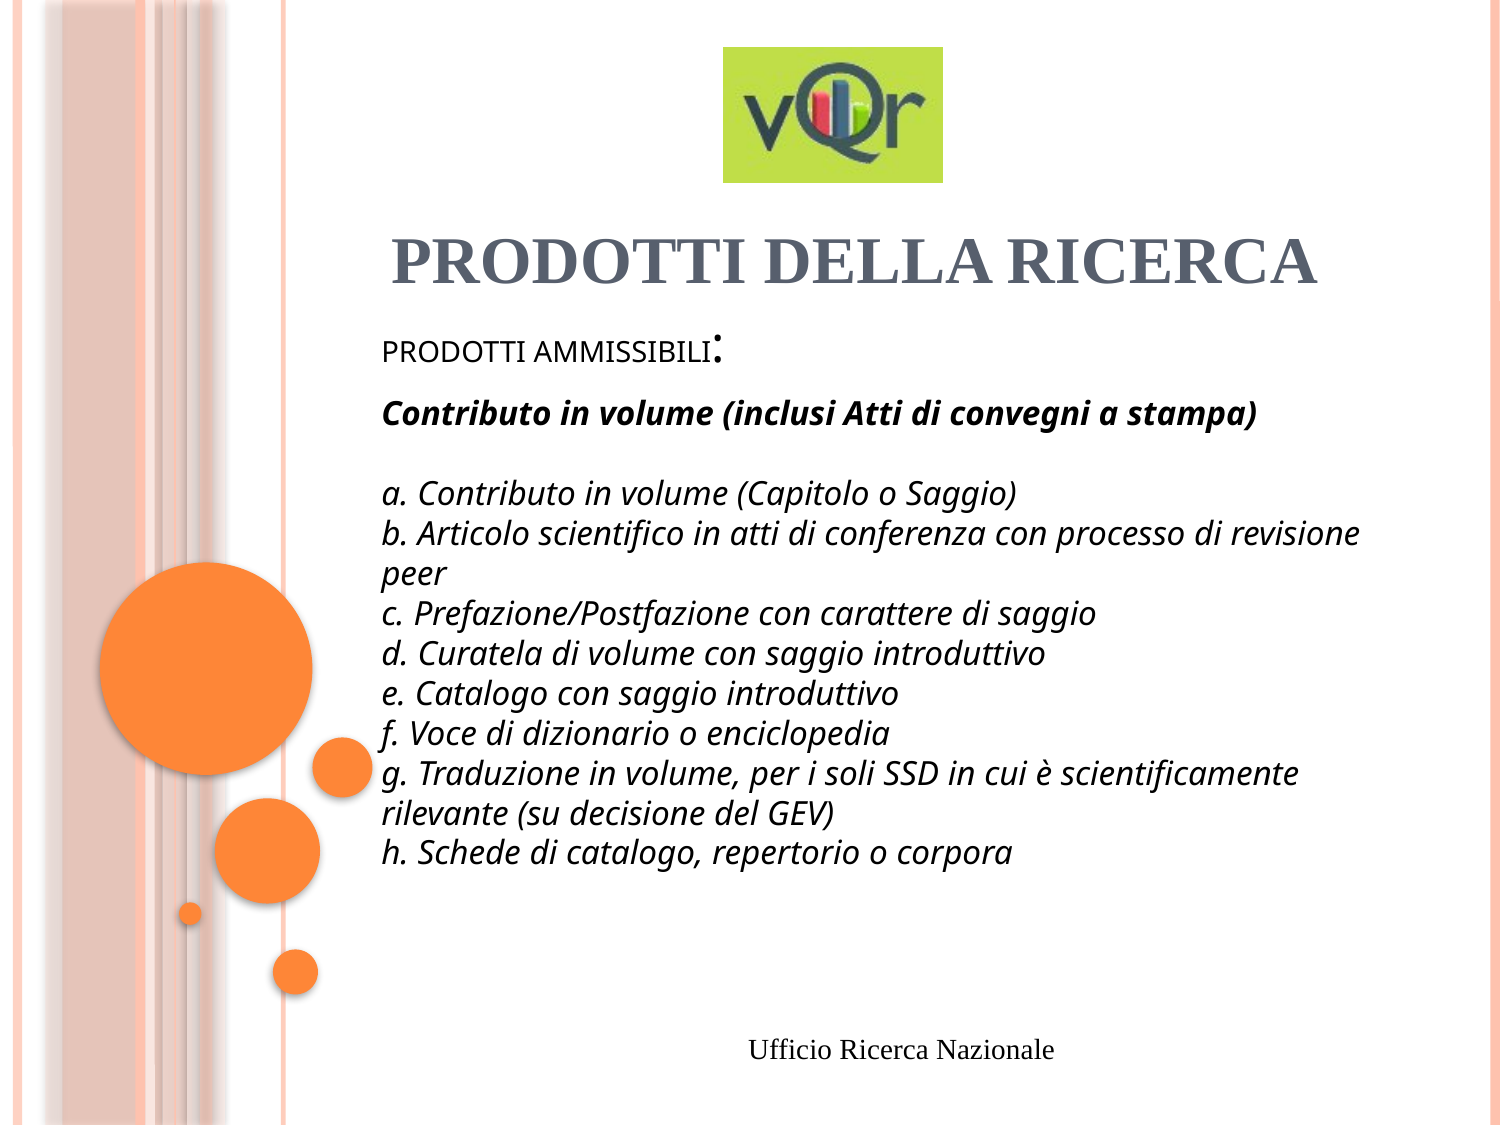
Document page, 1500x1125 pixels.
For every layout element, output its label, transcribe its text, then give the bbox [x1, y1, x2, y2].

subtitle Ufficio Ricerca Nazionale [395, 1023, 1409, 1083]
text_box PRODOTTI DELLA RICERCA [376, 209, 1334, 304]
text_box PRODOTTI AMMISSIBILI: Contributo in volume (inclusi Atti di convegni a stampa) a. Contributo in volume (Capitolo o Saggio) b. Articolo scientifico in atti di conferenza con processo di revisione peer c. Prefazione/Postfazione con carattere di saggio d. Curatela di volume con saggio introduttivo e. Catalogo con saggio introduttivo f. Voce di dizionario o enciclopedia g. Traduzione in volume, per i soli SSD in cui è scientificamente rilevante (su decisione del GEV) h. Schede di catalogo, repertorio o corpora [366, 305, 1412, 919]
title [395, 220, 1409, 305]
picture [723, 47, 943, 183]
